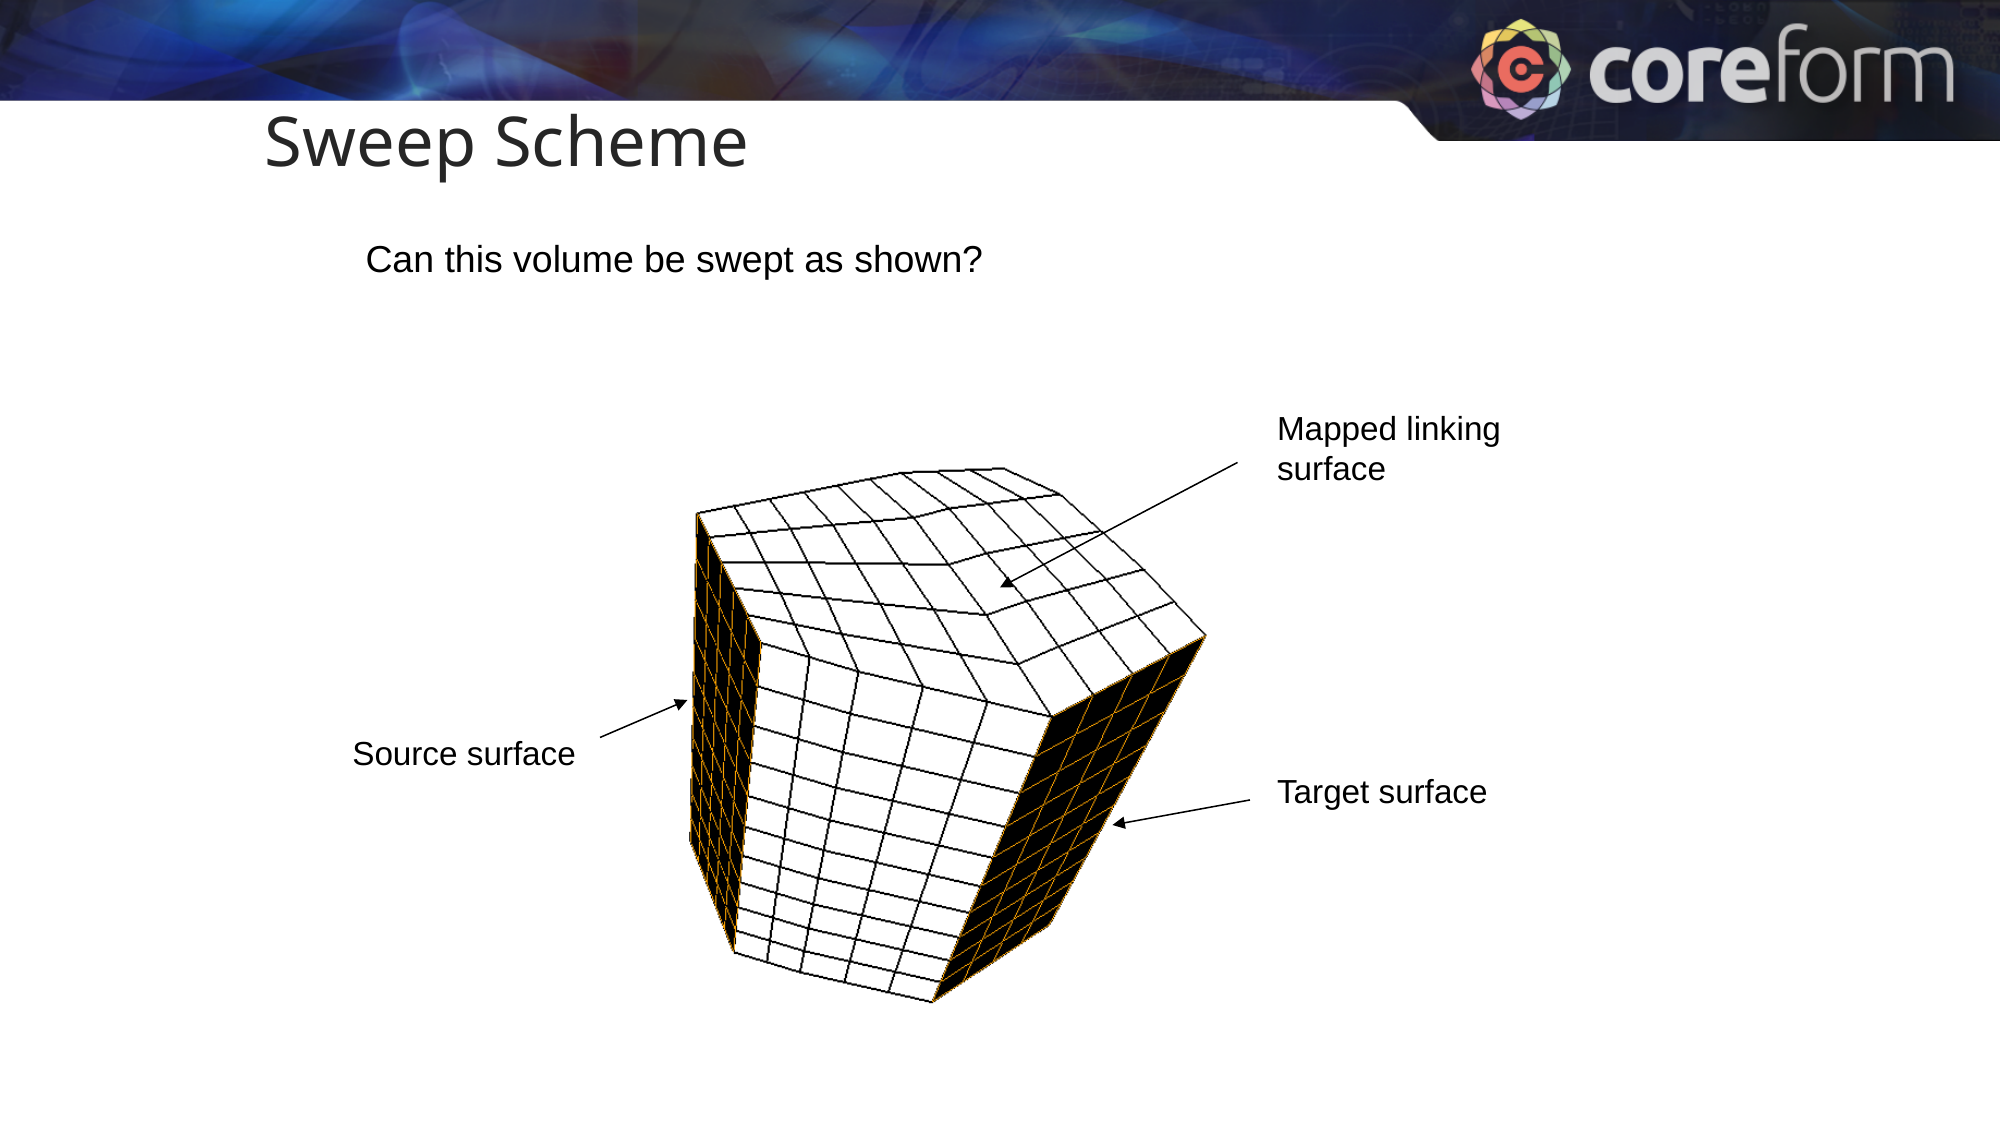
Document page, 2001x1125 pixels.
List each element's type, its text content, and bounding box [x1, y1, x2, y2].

title Sweep Scheme [249, 87, 1633, 200]
picture [649, 437, 1223, 1013]
text_box Mapped linking surface [1262, 399, 1550, 495]
text_box Can this volume be swept as shown? [350, 227, 999, 288]
text_box Source surface [337, 724, 625, 780]
text_box Target surface [1262, 762, 1550, 818]
picture [0, 0, 2000, 141]
